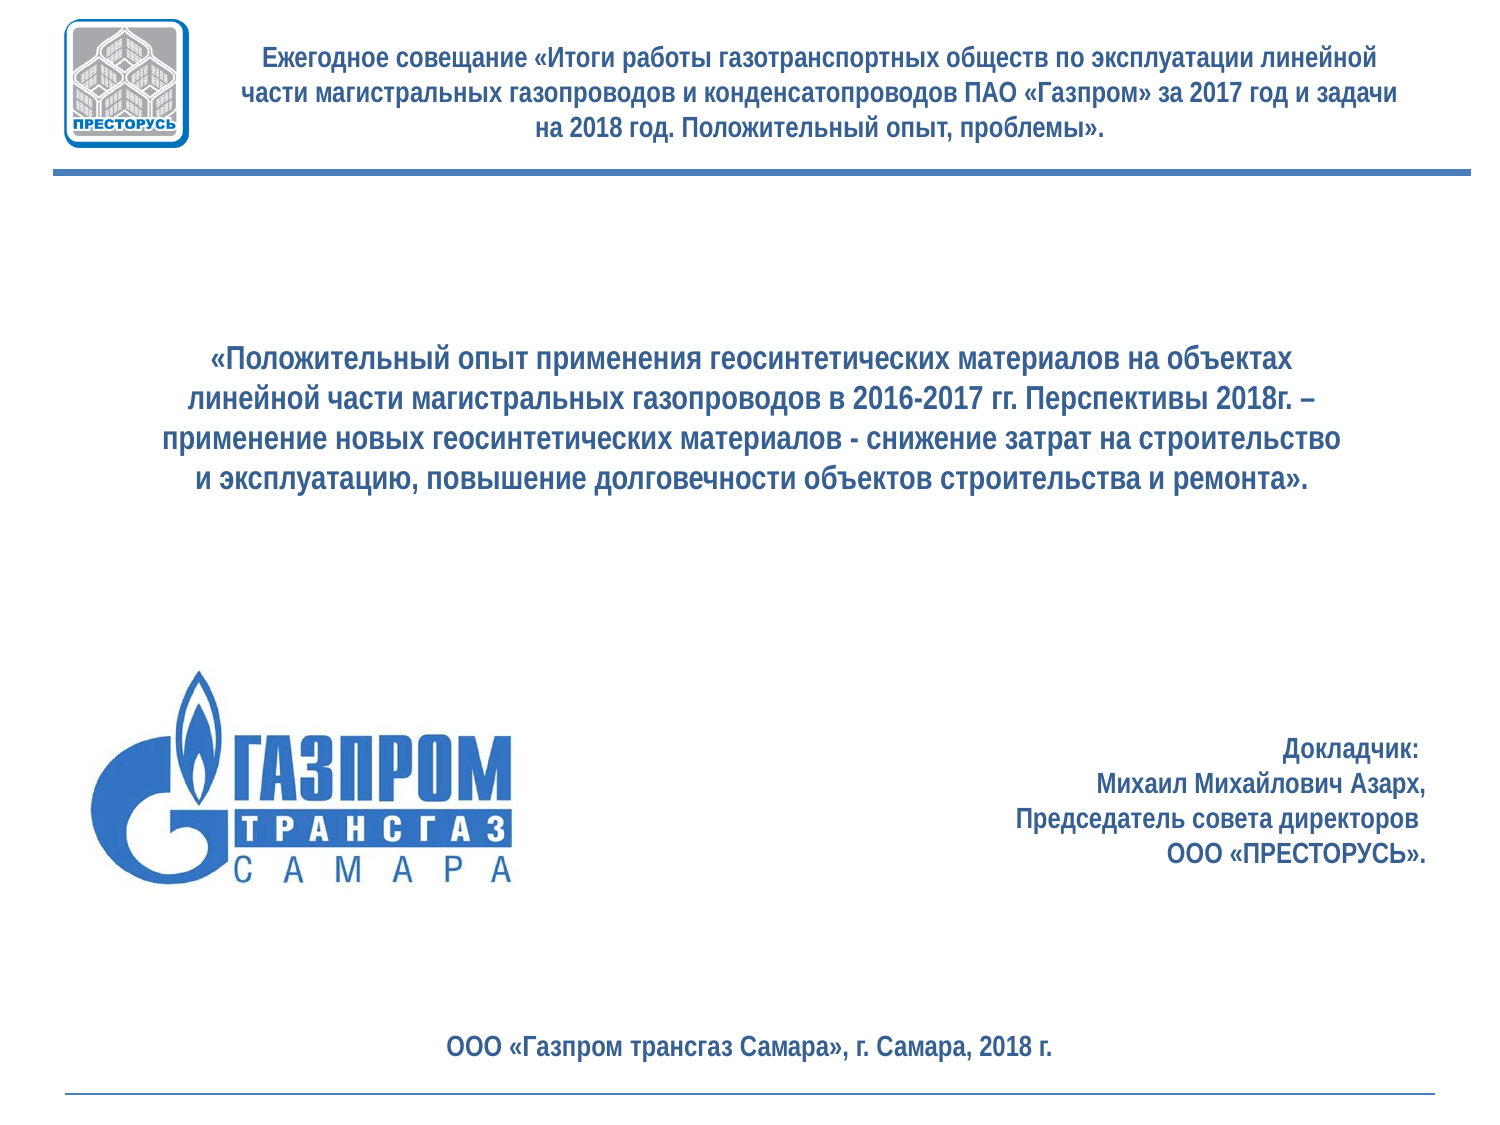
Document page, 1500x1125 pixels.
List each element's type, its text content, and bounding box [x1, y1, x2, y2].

text_box «Положительный опыт применения геосинтетических материалов на объектах линейной части магистральных газопроводов в 2016-2017 гг. Перспективы 2018г. – применение новых геосинтетических материалов - снижение затрат на строительство и эксплуатацию, повышение долговечности объектов строительства и ремонта». [140, 329, 1365, 504]
picture [64, 18, 189, 149]
picture [46, 658, 540, 962]
text_box ООО «Газпром трансгаз Самара», г. Самара, 2018 г. [140, 1019, 1360, 1070]
text_box Докладчик: Михаил Михайлович Азарх, Председатель совета директоров ООО «ПРЕСТОРУСЬ». [913, 722, 1442, 877]
text_box Ежегодное совещание «Итоги работы газотранспортных обществ по эксплуатации линейной части магистральных газопроводов и конденсатопроводов ПАО «Газпром» за 2017 год и задачи на 2018 год. Положительный опыт, проблемы». [210, 31, 1430, 151]
